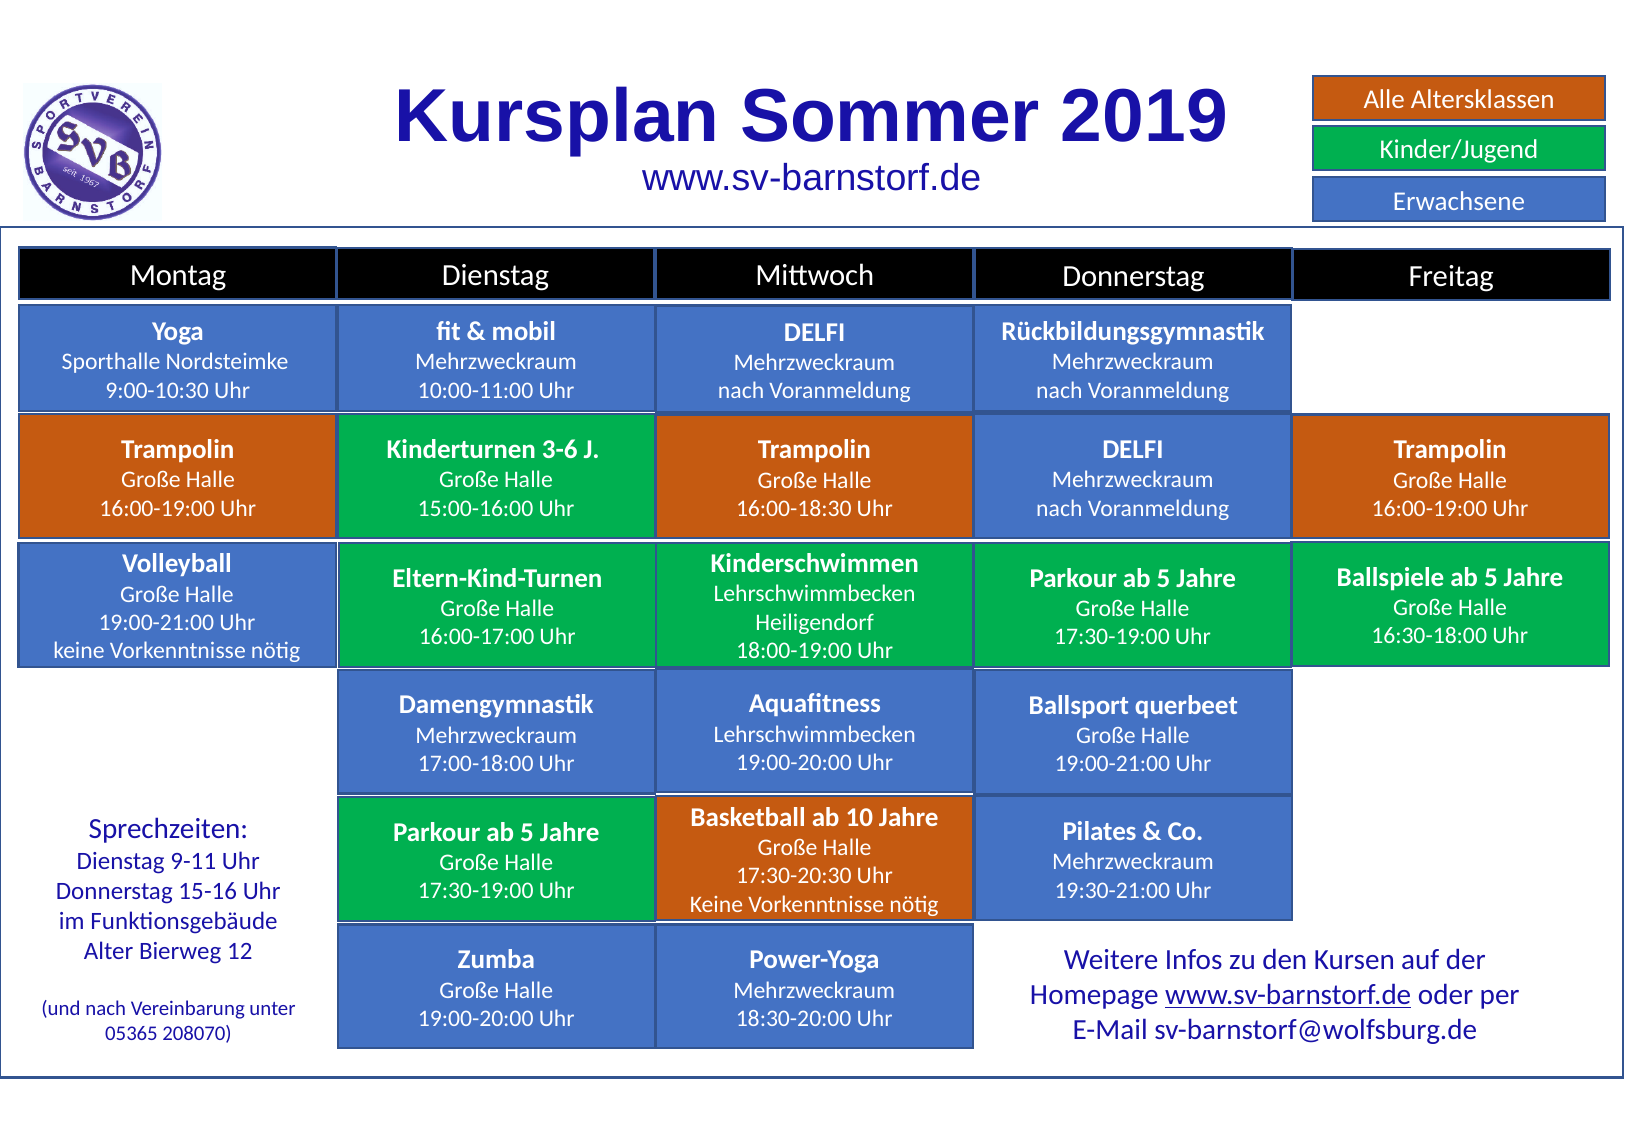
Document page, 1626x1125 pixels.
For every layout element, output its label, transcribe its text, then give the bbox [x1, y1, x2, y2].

text_box Power-Yoga Mehrzweckraum 18:30-20:00 Uhr [655, 923, 974, 1049]
text_box DELFI Mehrzweckraum nach Voranmeldung [655, 304, 974, 413]
text_box Sprechzeiten: Dienstag 9-11 Uhr Donnerstag 15-16 Uhr im Funktionsgebäude Alter Bierweg 12 (und nach Vereinbarung unter 05365 208070) [25, 802, 311, 1082]
text_box Pilates & Co. Mehrzweckraum 19:30-21:00 Uhr [974, 795, 1293, 921]
text_box Freitag [1291, 248, 1611, 301]
text_box Kinderturnen 3-6 J. Große Halle 15:00-16:00 Uhr [337, 413, 655, 539]
picture [23, 83, 162, 221]
text_box Mittwoch [655, 247, 974, 300]
text_box Volleyball Große Halle 19:00-21:00 Uhr keine Vorkenntnisse nötig [17, 542, 337, 668]
text_box Parkour ab 5 Jahre Große Halle 17:30-19:00 Uhr [974, 542, 1292, 668]
text_box Dienstag [336, 247, 655, 300]
text_box DELFI Mehrzweckraum nach Voranmeldung [973, 413, 1291, 539]
text_box Aquafitness Lehrschwimmbecken 19:00-20:00 Uhr [655, 667, 974, 793]
text_box Yoga Sporthalle Nordsteimke 9:00-10:30 Uhr [18, 304, 337, 412]
text_box Parkour ab 5 Jahre Große Halle 17:30-19:00 Uhr [337, 796, 656, 922]
text_box Kinder/Jugend [1312, 125, 1606, 171]
text_box Ballspiele ab 5 Jahre Große Halle 16:30-18:00 Uhr [1290, 541, 1610, 667]
text_box Zumba Große Halle 19:00-20:00 Uhr [337, 923, 655, 1049]
text_box Trampolin Große Halle 16:00-19:00 Uhr [1291, 413, 1610, 539]
text_box Erwachsene [1312, 176, 1606, 222]
text_box Damengymnastik Mehrzweckraum 17:00-18:00 Uhr [337, 669, 656, 795]
text_box Montag [18, 246, 337, 300]
text_box Basketball ab 10 Jahre Große Halle 17:30-20:30 Uhr Keine Vorkenntnisse nötig [655, 795, 974, 921]
text_box Donnerstag [974, 247, 1293, 300]
text_box Eltern-Kind-Turnen Große Halle 16:00-17:00 Uhr [338, 542, 657, 668]
text_box Kinderschwimmen Lehrschwimmbecken Heiligendorf 18:00-19:00 Uhr [657, 542, 974, 667]
text_box [0, 228, 1624, 1079]
text_box Trampolin Große Halle 16:00-18:30 Uhr [655, 413, 973, 539]
text_box Trampolin Große Halle 16:00-19:00 Uhr [18, 413, 337, 539]
text_box fit & mobil Mehrzweckraum 10:00-11:00 Uhr [337, 304, 655, 412]
text_box Rückbildungsgymnastik Mehrzweckraum nach Voranmeldung [974, 304, 1292, 413]
subtitle Weitere Infos zu den Kursen auf der Homepage www.sv-barnstorf.de oder per E-Mail sv-barnstorf@wolfsburg.de [1001, 932, 1549, 1065]
title Kursplan Sommer 2019 www.sv-barnstorf.de [0, 47, 1625, 228]
text_box Ballsport querbeet Große Halle 19:00-21:00 Uhr [973, 669, 1293, 795]
text_box Alle Altersklassen [1312, 75, 1606, 121]
